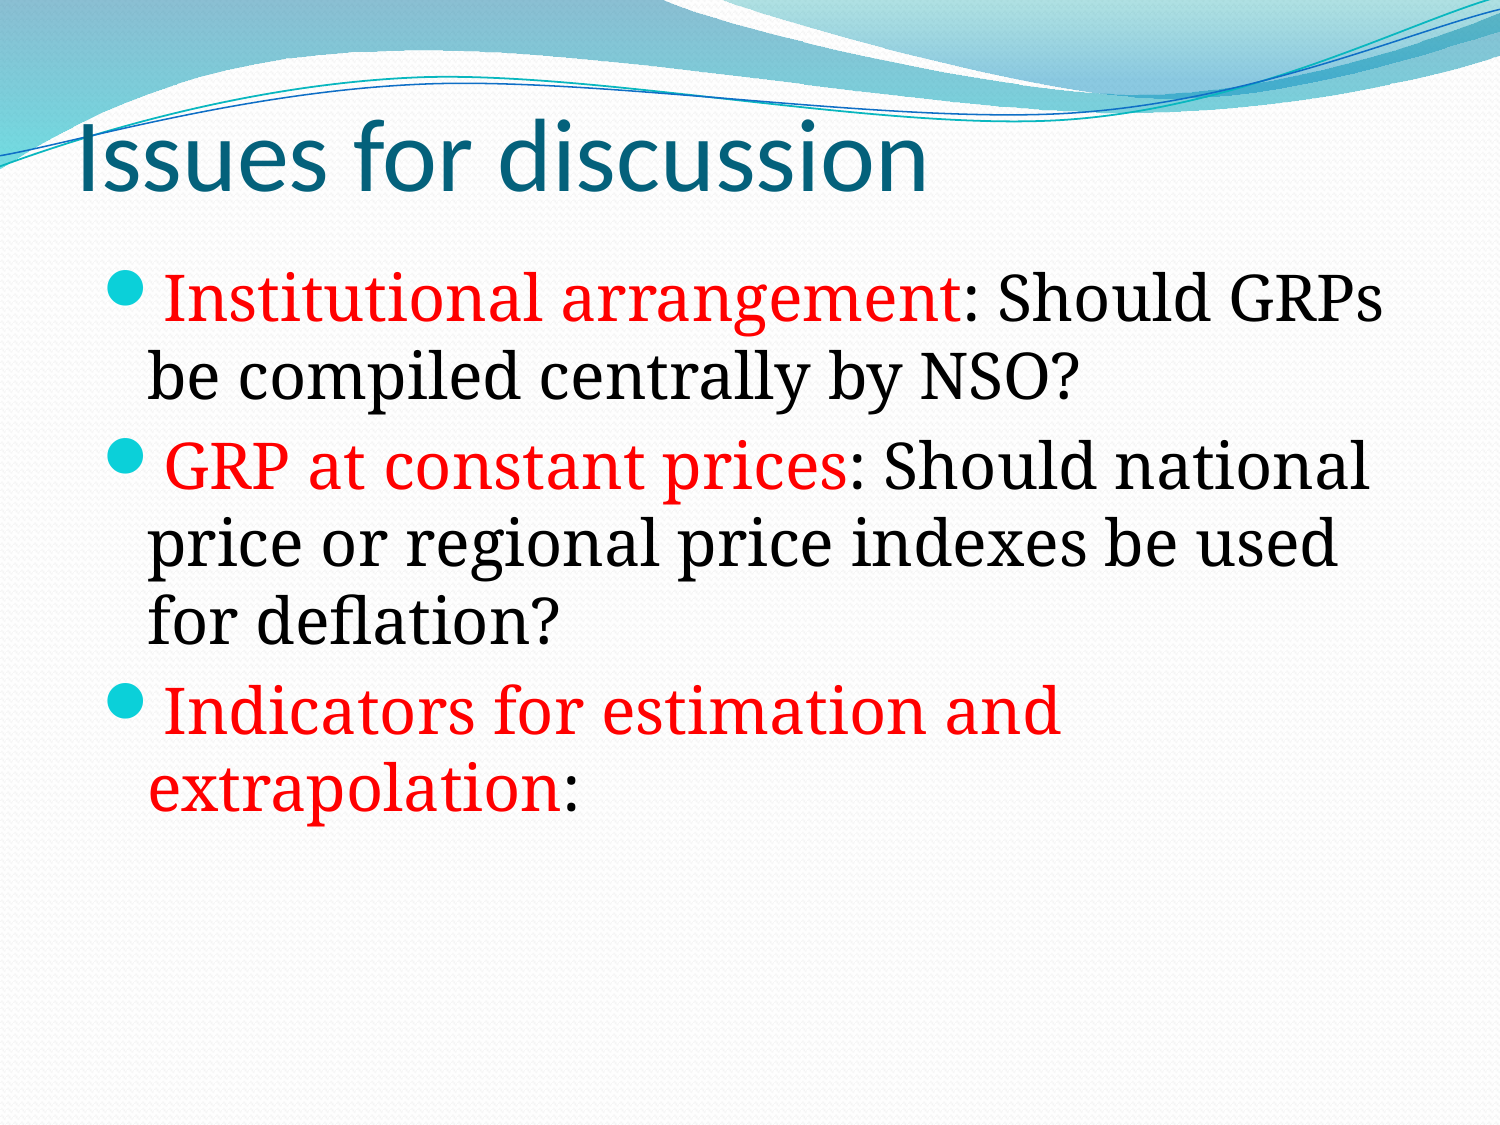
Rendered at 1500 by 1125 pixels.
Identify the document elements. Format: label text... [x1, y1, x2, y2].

title Issues for discussion [75, 62, 1425, 213]
list Institutional arrangement: Should GRPs be compiled centrally by NSO? GRP at constant prices: Should national price or regional price indexes be used for deflation? Indicators for estimation and extrapolation: [87, 249, 1438, 1088]
